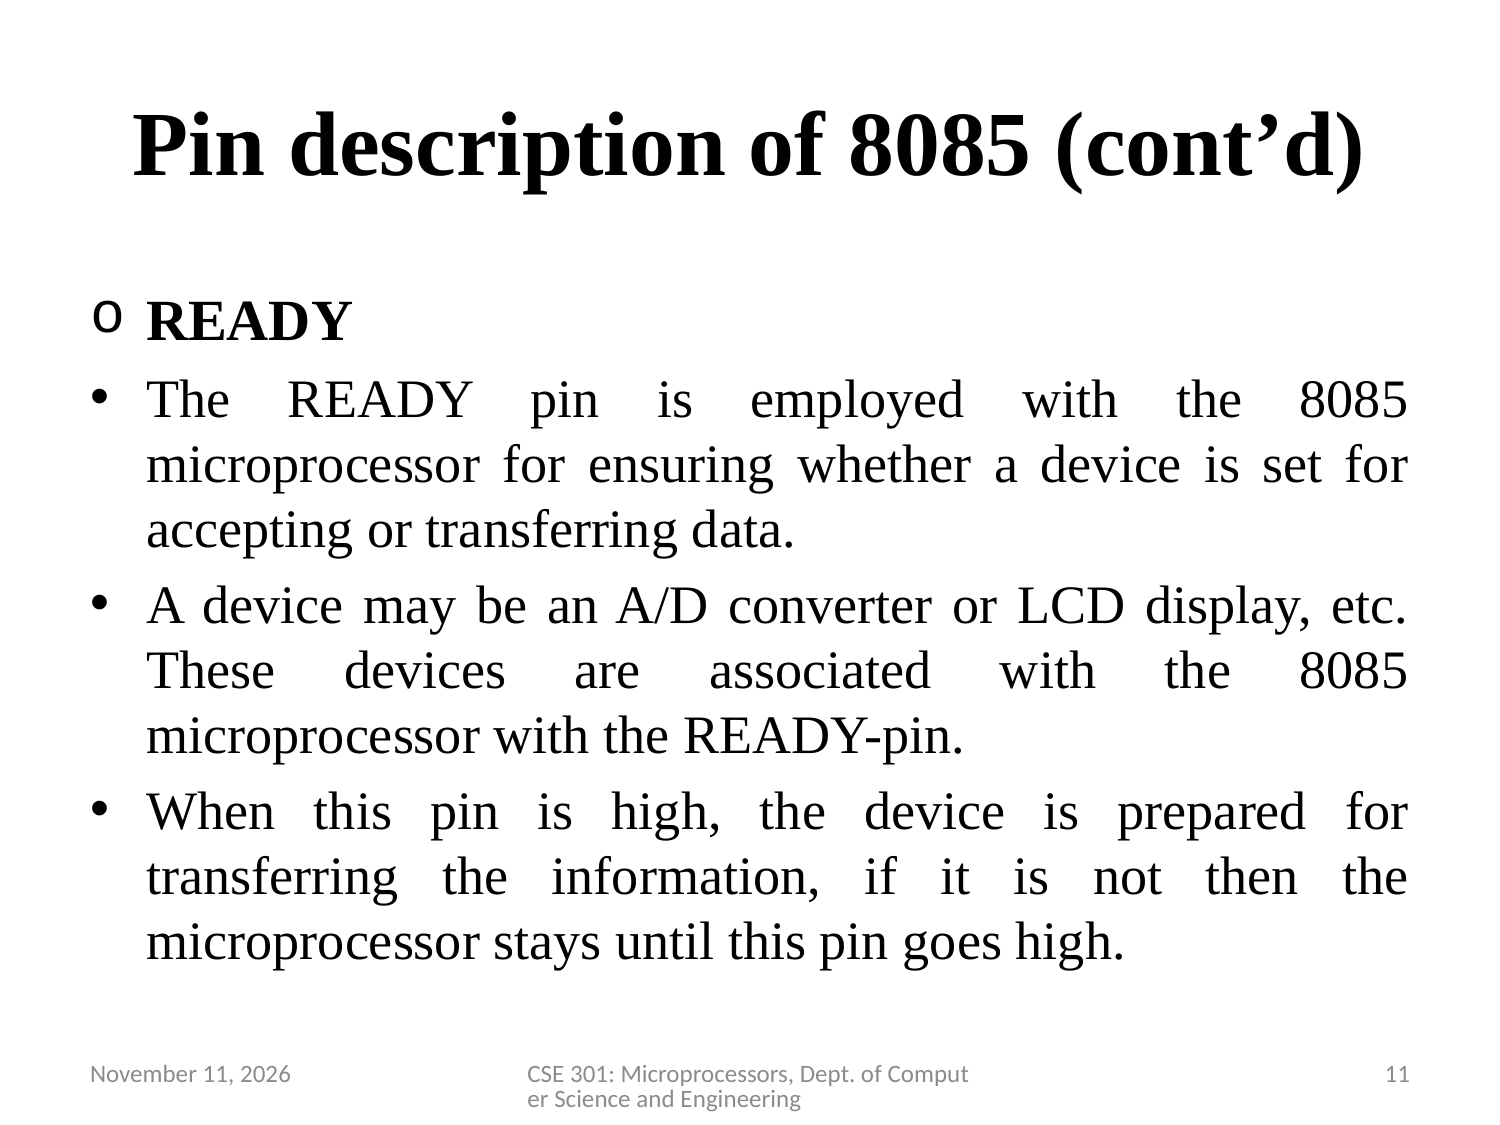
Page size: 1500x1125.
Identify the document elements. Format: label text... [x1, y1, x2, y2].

list READY The READY pin is employed with the 8085 microprocessor for ensuring whether a device is set for accepting or transferring data. A device may be an A/D converter or LCD display, etc. These devices are associated with the 8085 microprocessor with the READY-pin. When this pin is high, the device is prepared for transferring the information, if it is not then the microprocessor stays until this pin goes high. [75, 275, 1425, 1005]
title Pin description of 8085 (cont’d) [75, 45, 1425, 233]
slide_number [75, 1042, 425, 1103]
footer CSE 301: Microprocessors, Dept. of Computer Science and Engineering [512, 1042, 988, 1103]
slide_number 11 [1074, 1042, 1425, 1103]
